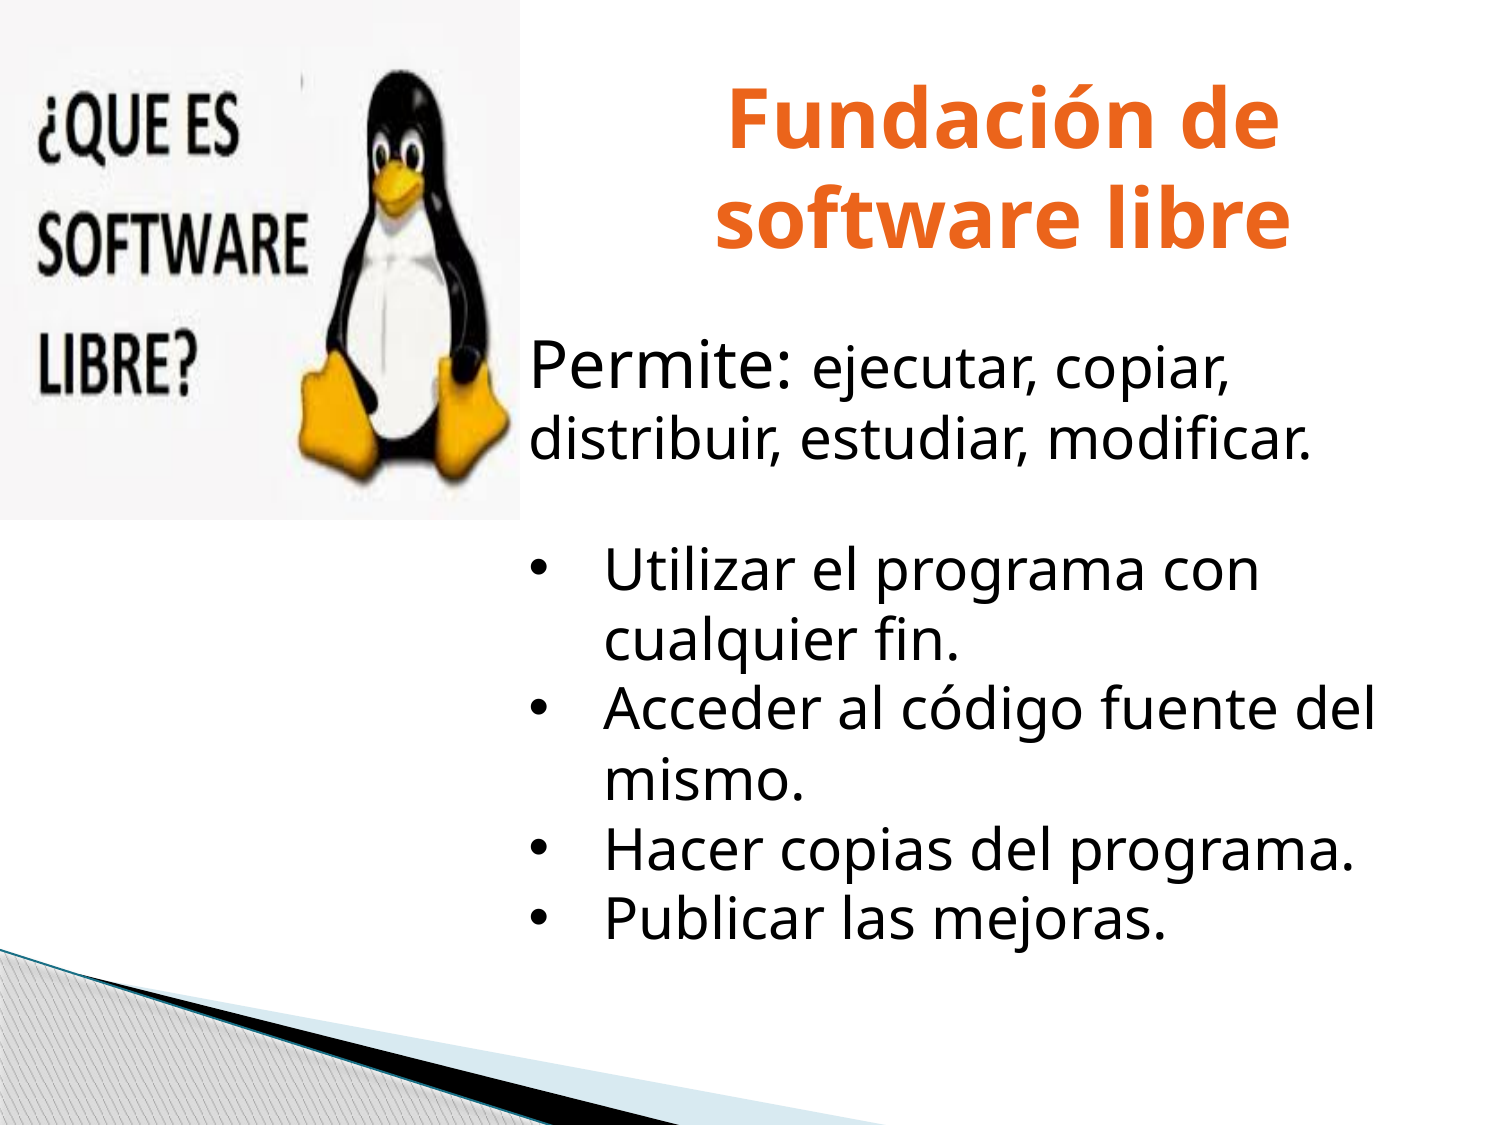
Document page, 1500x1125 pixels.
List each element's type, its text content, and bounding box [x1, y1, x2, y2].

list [0, 0, 520, 520]
text_box Fundación de software libre [549, 57, 1459, 273]
text_box Permite: ejecutar, copiar, distribuir, estudiar, modificar. Utilizar el programa con cualquier fin. Acceder al código fuente del mismo. Hacer copias del programa. Publicar las mejoras. [513, 314, 1483, 959]
